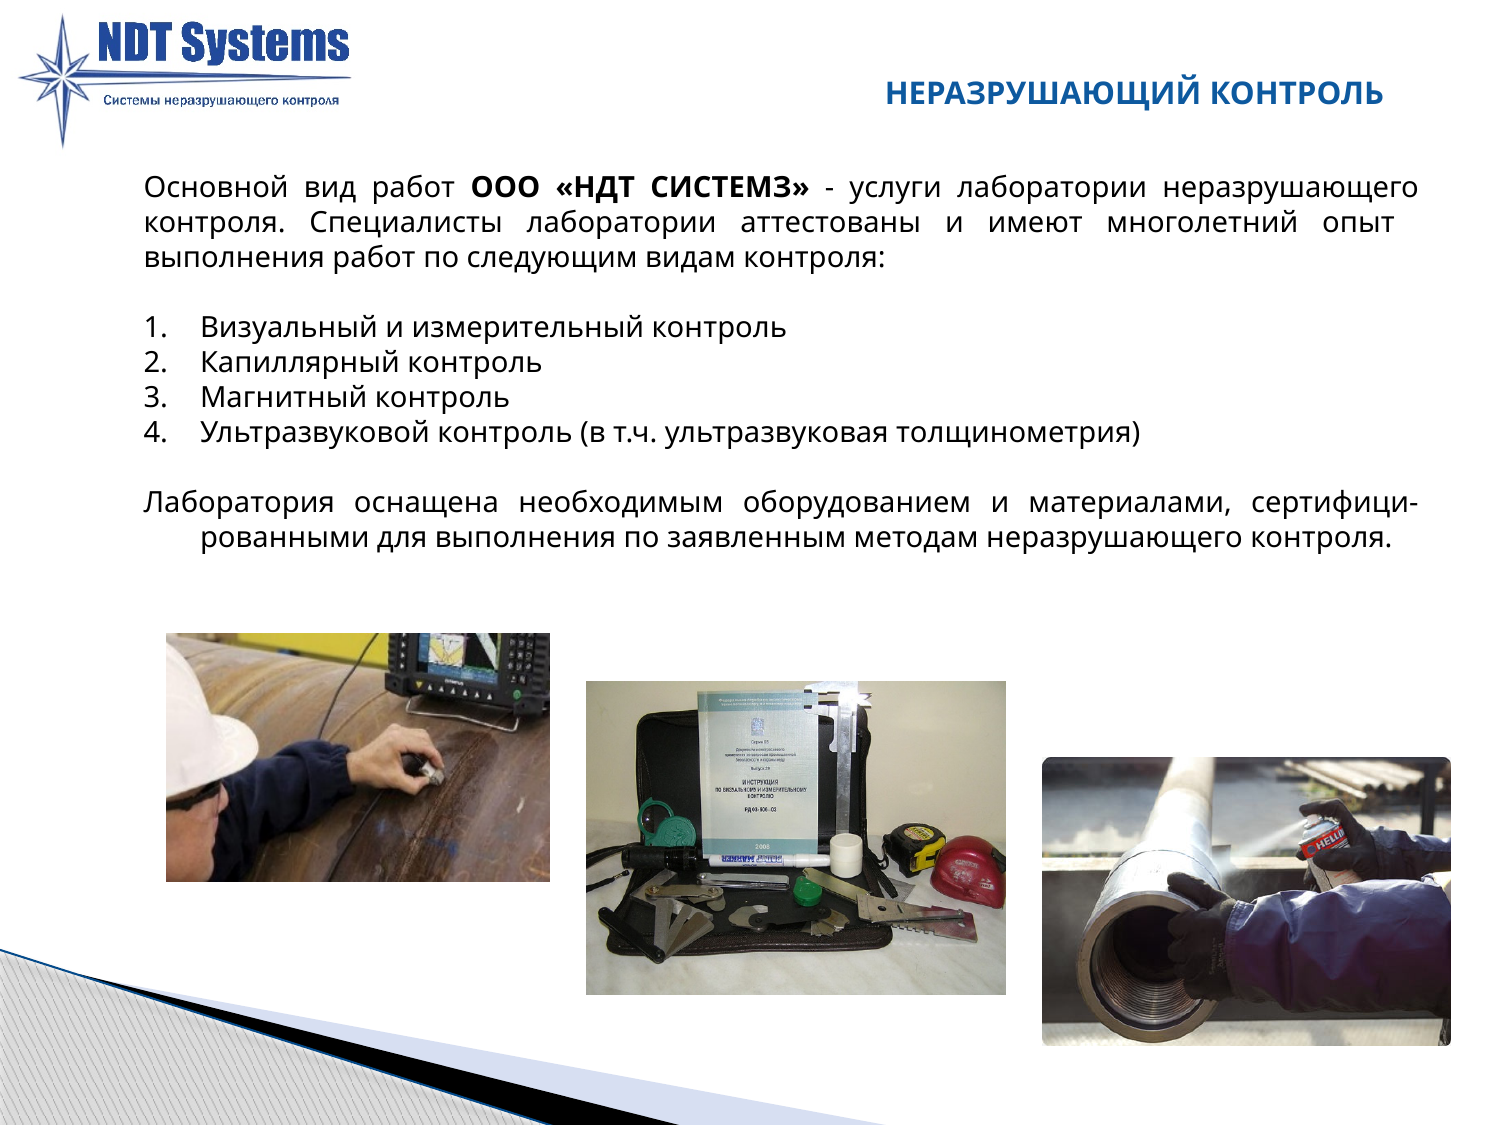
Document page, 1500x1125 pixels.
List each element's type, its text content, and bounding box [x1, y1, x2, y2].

text_box Основной вид работ ООО «НДТ СИСТЕМЗ» - услуги лаборатории неразрушающего контроля. Специалисты лаборатории аттестованы и имеют многолетний опыт выполнения работ по следующим видам контроля: Визуальный и измерительный контроль Капиллярный контроль Магнитный контроль Ультразвуковой контроль (в т.ч. ультразвуковая толщинометрия) Лаборатория оснащена необходимым оборудованием и материалами, сертифици-рованными для выполнения по заявленным методам неразрушающего контроля. [128, 128, 1435, 596]
picture [586, 681, 1006, 996]
picture [166, 633, 550, 882]
text_box НЕРАЗРУШАЮЩИЙ КОНТРОЛЬ [870, 66, 1408, 119]
picture [1042, 757, 1451, 1046]
picture [0, 2, 386, 162]
